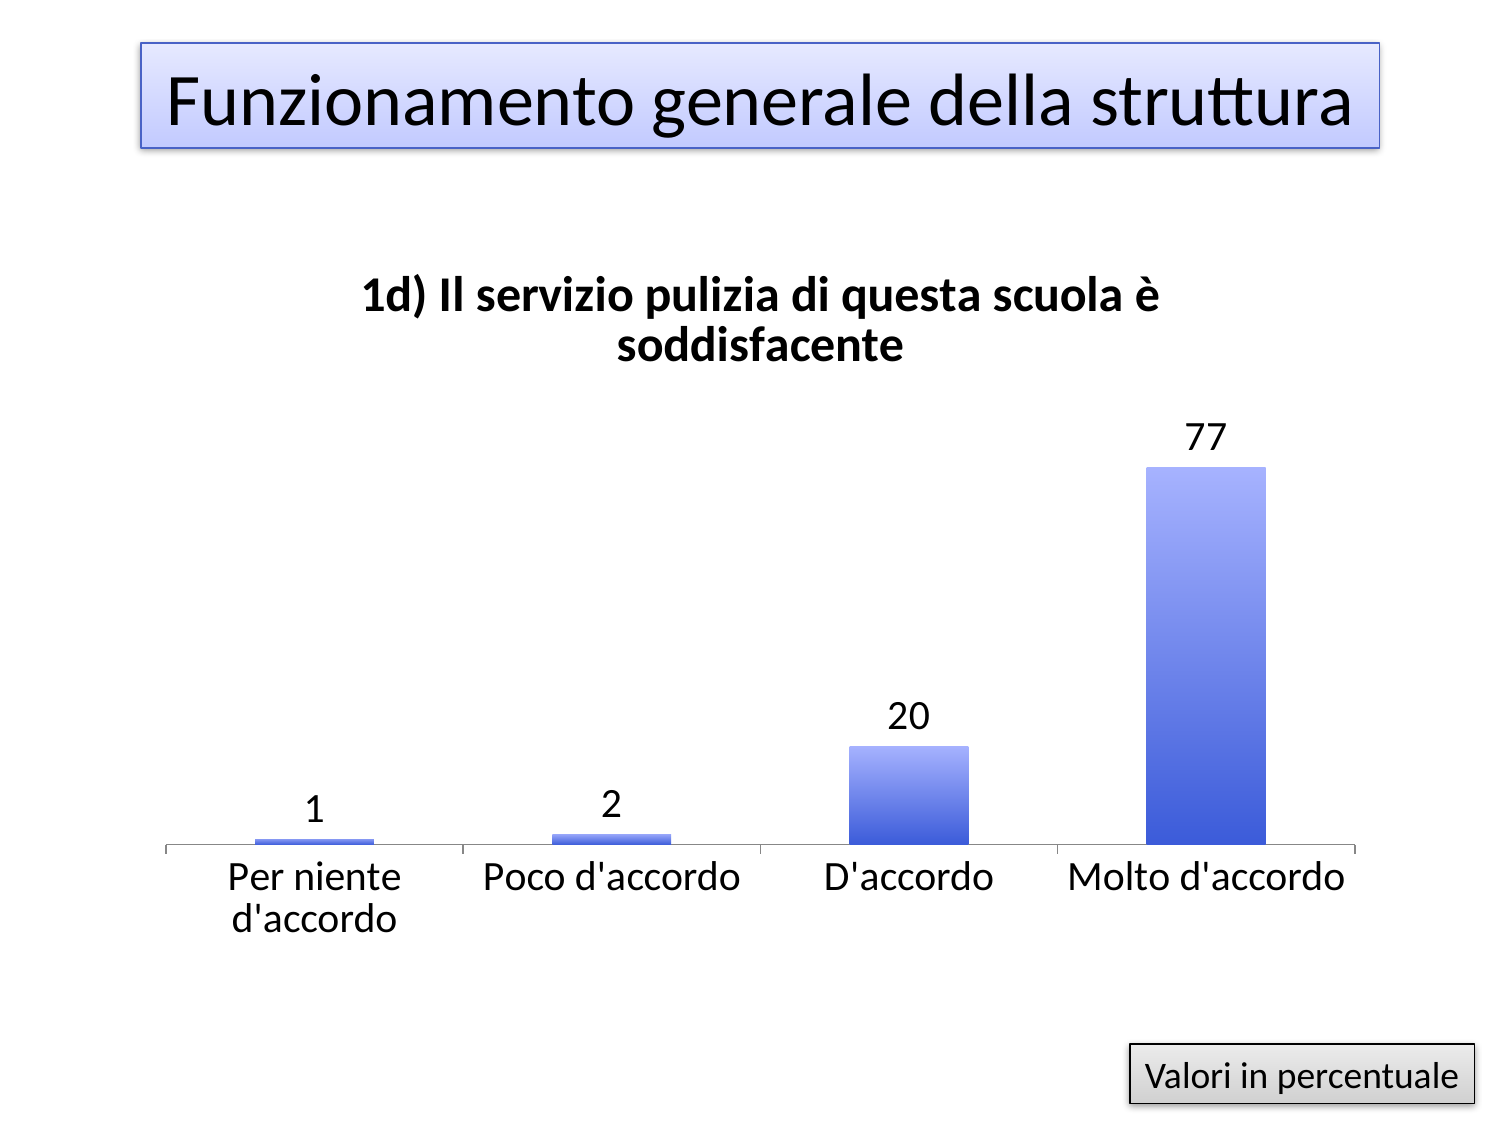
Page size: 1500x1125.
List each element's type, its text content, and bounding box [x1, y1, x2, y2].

title Funzionamento generale della struttura [140, 42, 1380, 149]
text_box Valori in percentuale [1129, 1043, 1475, 1104]
chart [140, 235, 1380, 959]
